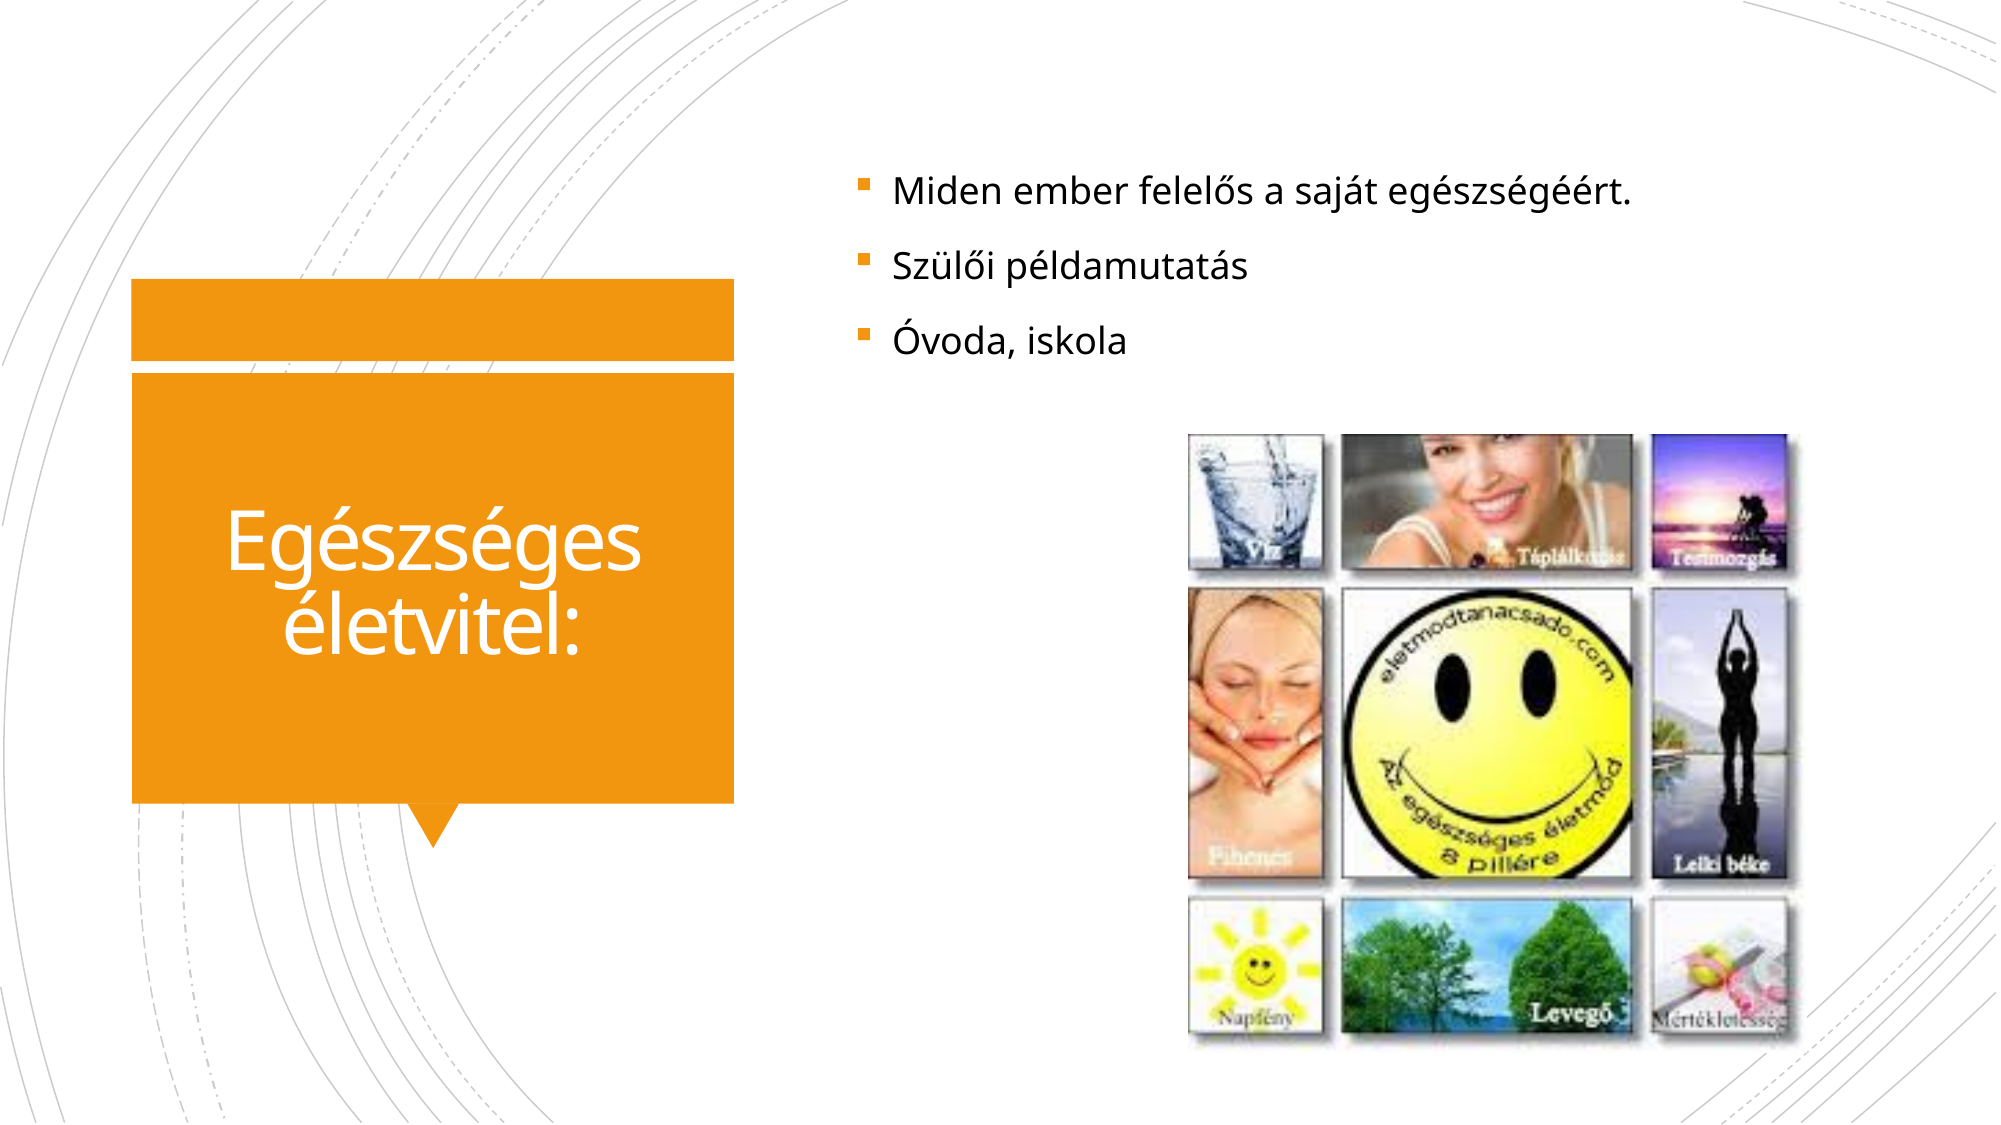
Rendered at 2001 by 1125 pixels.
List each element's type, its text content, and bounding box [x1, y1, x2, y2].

list Miden ember felelős a saját egészségéért. Szülői példamutatás Óvoda, iskola [839, 131, 1871, 463]
picture [1188, 434, 1807, 1053]
title Egészséges életvitel: [145, 385, 720, 789]
